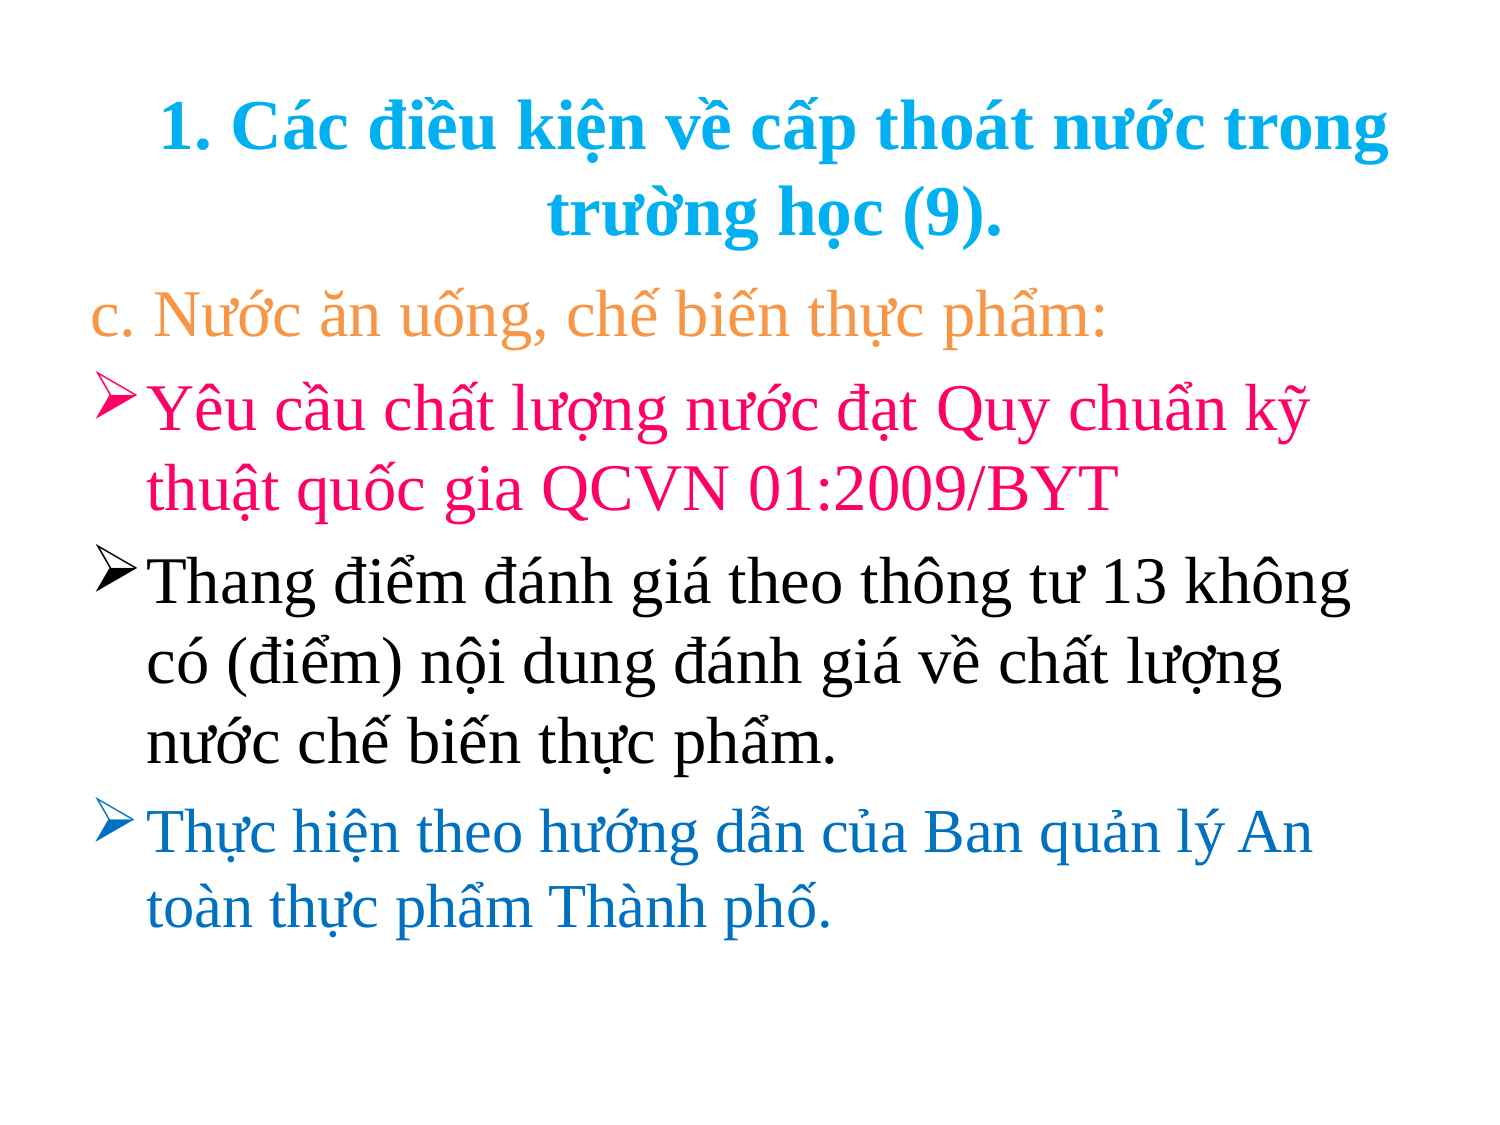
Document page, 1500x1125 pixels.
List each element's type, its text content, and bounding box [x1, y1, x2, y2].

list c. Nước ăn uống, chế biến thực phẩm: Yêu cầu chất lượng nước đạt Quy chuẩn kỹ thuật quốc gia QCVN 01:2009/BYT Thang điểm đánh giá theo thông tư 13 không có (điểm) nội dung đánh giá về chất lượng nước chế biến thực phẩm. Thực hiện theo hướng dẫn của Ban quản lý An toàn thực phẩm Thành phố. [75, 262, 1425, 1005]
text_box 1. Các điều kiện về cấp thoát nước trong trường học (9). [99, 70, 1450, 258]
